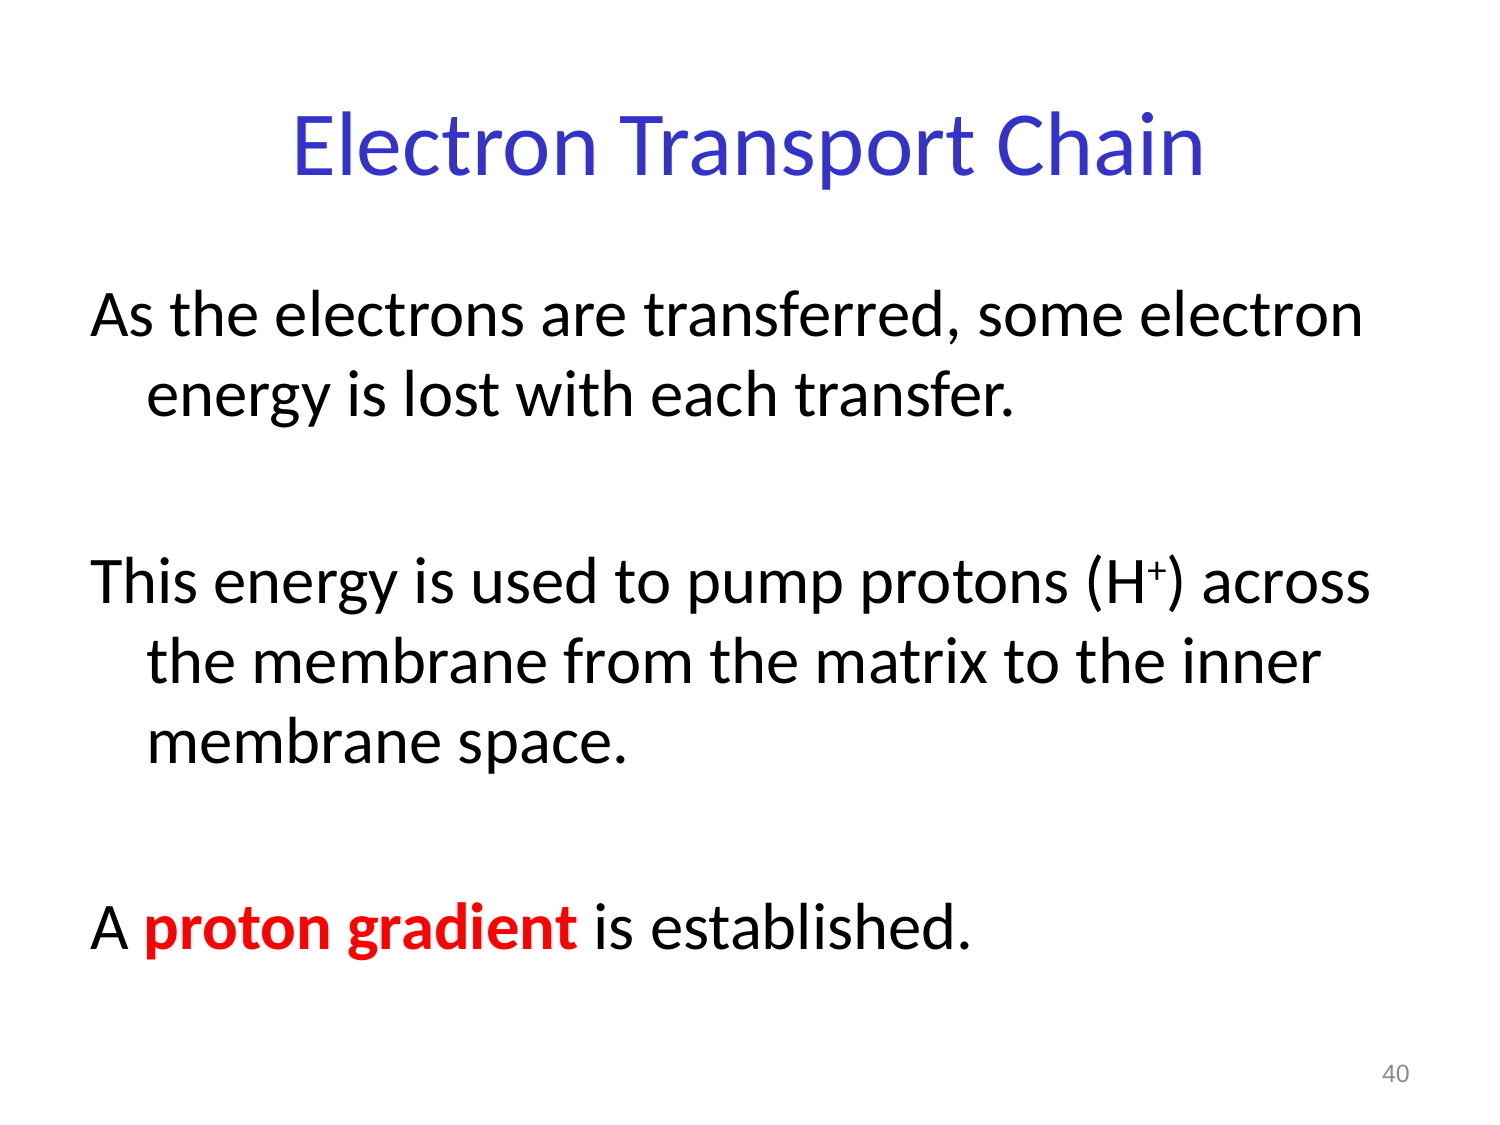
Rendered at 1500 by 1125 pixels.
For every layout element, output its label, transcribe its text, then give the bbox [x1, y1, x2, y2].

title Electron Transport Chain [75, 45, 1425, 233]
list As the electrons are transferred, some electron energy is lost with each transfer. This energy is used to pump protons (H+) across the membrane from the matrix to the inner membrane space. A proton gradient is established. [75, 262, 1425, 1005]
slide_number 40 [1074, 1042, 1425, 1103]
